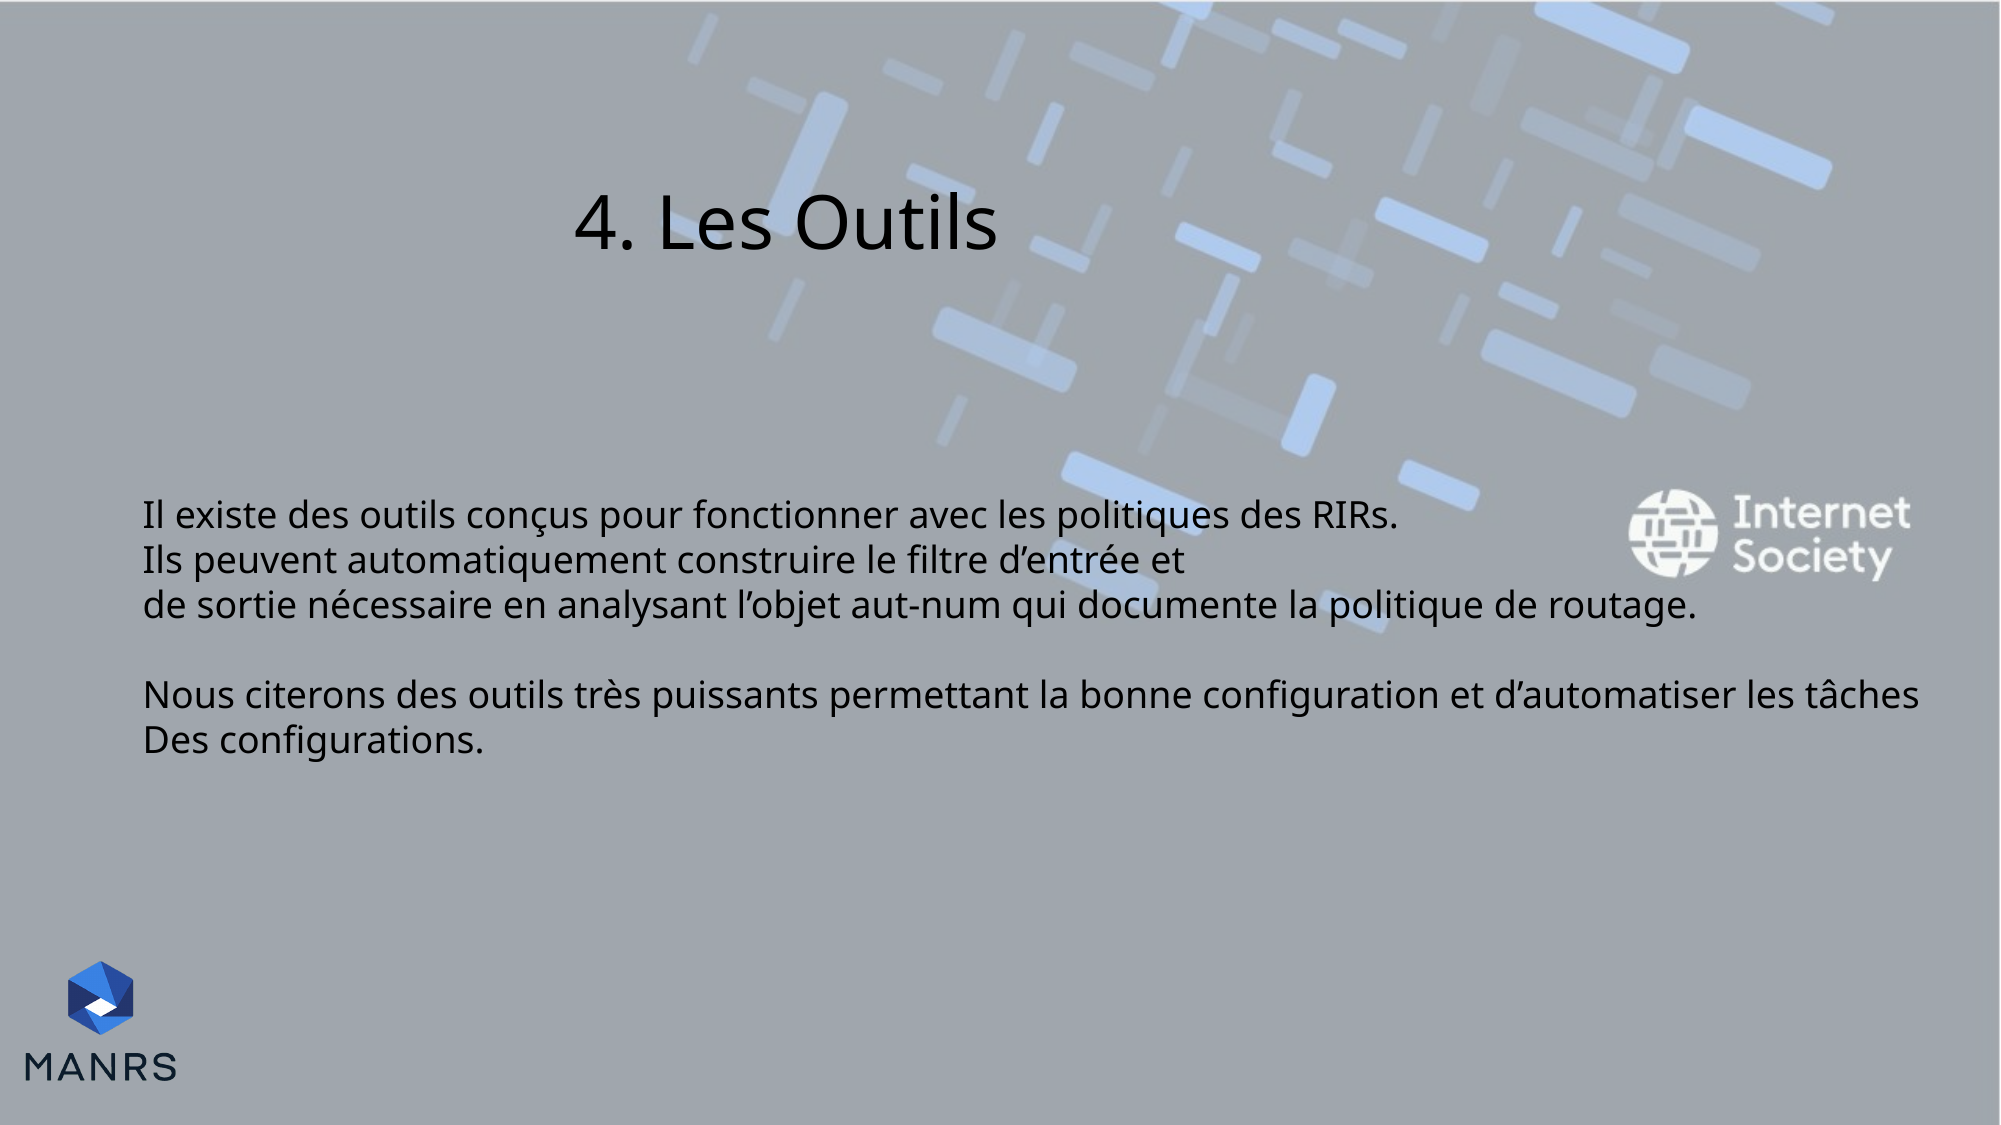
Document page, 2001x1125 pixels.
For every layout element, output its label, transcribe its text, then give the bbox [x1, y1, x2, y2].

picture [19, 942, 182, 1104]
text_box 4. Les Outils [559, 167, 1015, 362]
text_box Il existe des outils conçus pour fonctionner avec les politiques des RIRs. Ils peuvent automatiquement construire le filtre d’entrée et de sortie nécessaire en analysant l’objet aut-num qui documente la politique de routage. Nous citerons des outils très puissants permettant la bonne configuration et d’automatiser les tâches Des configurations. [127, 483, 1947, 814]
